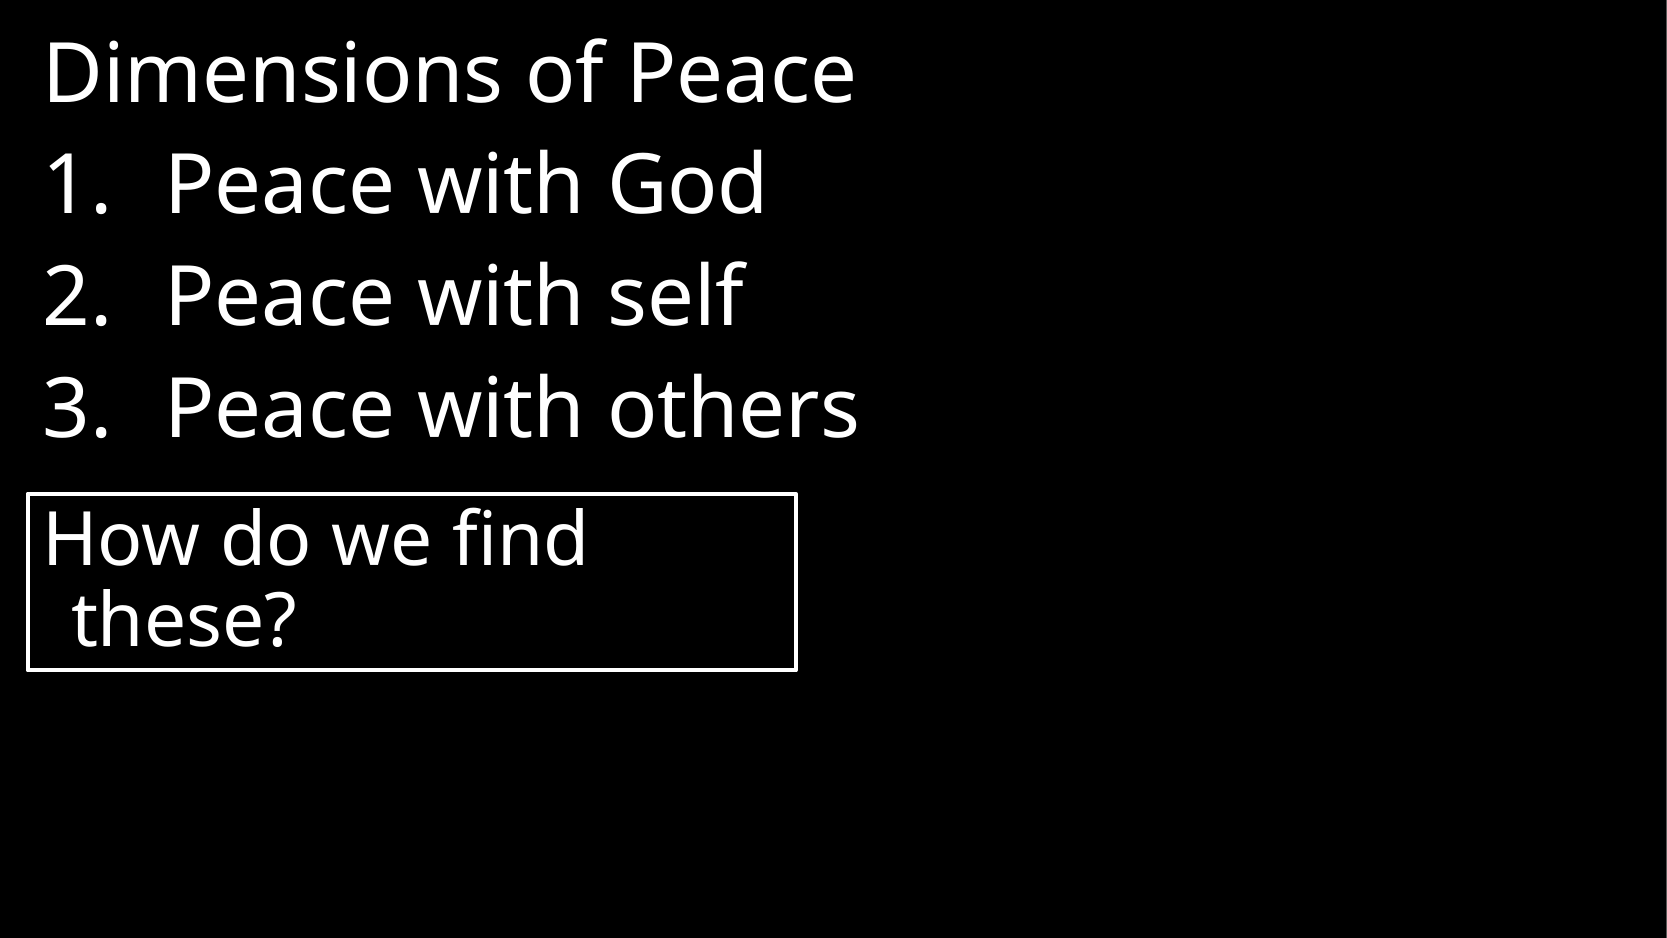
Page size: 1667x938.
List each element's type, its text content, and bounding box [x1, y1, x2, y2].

list Dimensions of Peace Peace with God Peace with self Peace with others [27, 18, 1640, 813]
text_box How do we find these? [27, 493, 796, 671]
